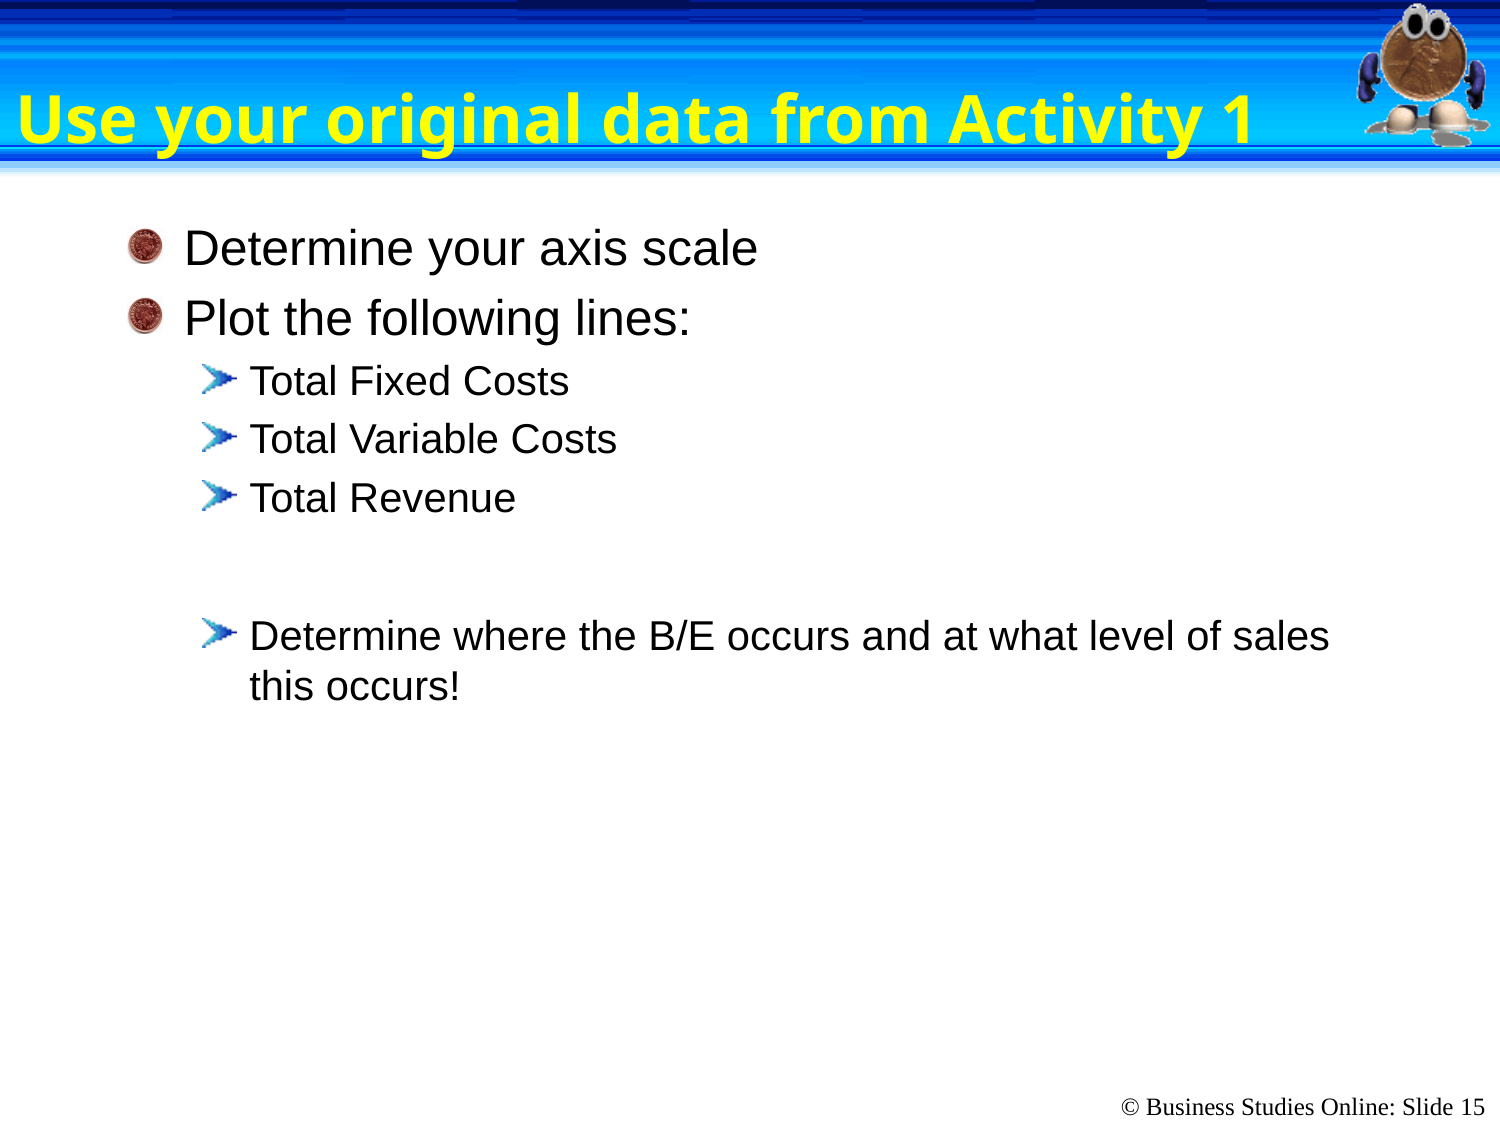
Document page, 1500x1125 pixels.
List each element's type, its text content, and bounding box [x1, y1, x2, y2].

picture [202, 422, 237, 452]
picture [0, 0, 1500, 185]
list Determine your axis scale Plot the following lines: Total Fixed Costs Total Variable Costs Total Revenue Determine where the B/E occurs and at what level of sales this occurs! [112, 208, 1375, 950]
picture [202, 480, 237, 511]
picture [127, 228, 163, 264]
title Use your original data from Activity 1 [0, 41, 1306, 192]
picture [127, 297, 163, 334]
picture [202, 618, 237, 648]
picture [202, 364, 237, 394]
